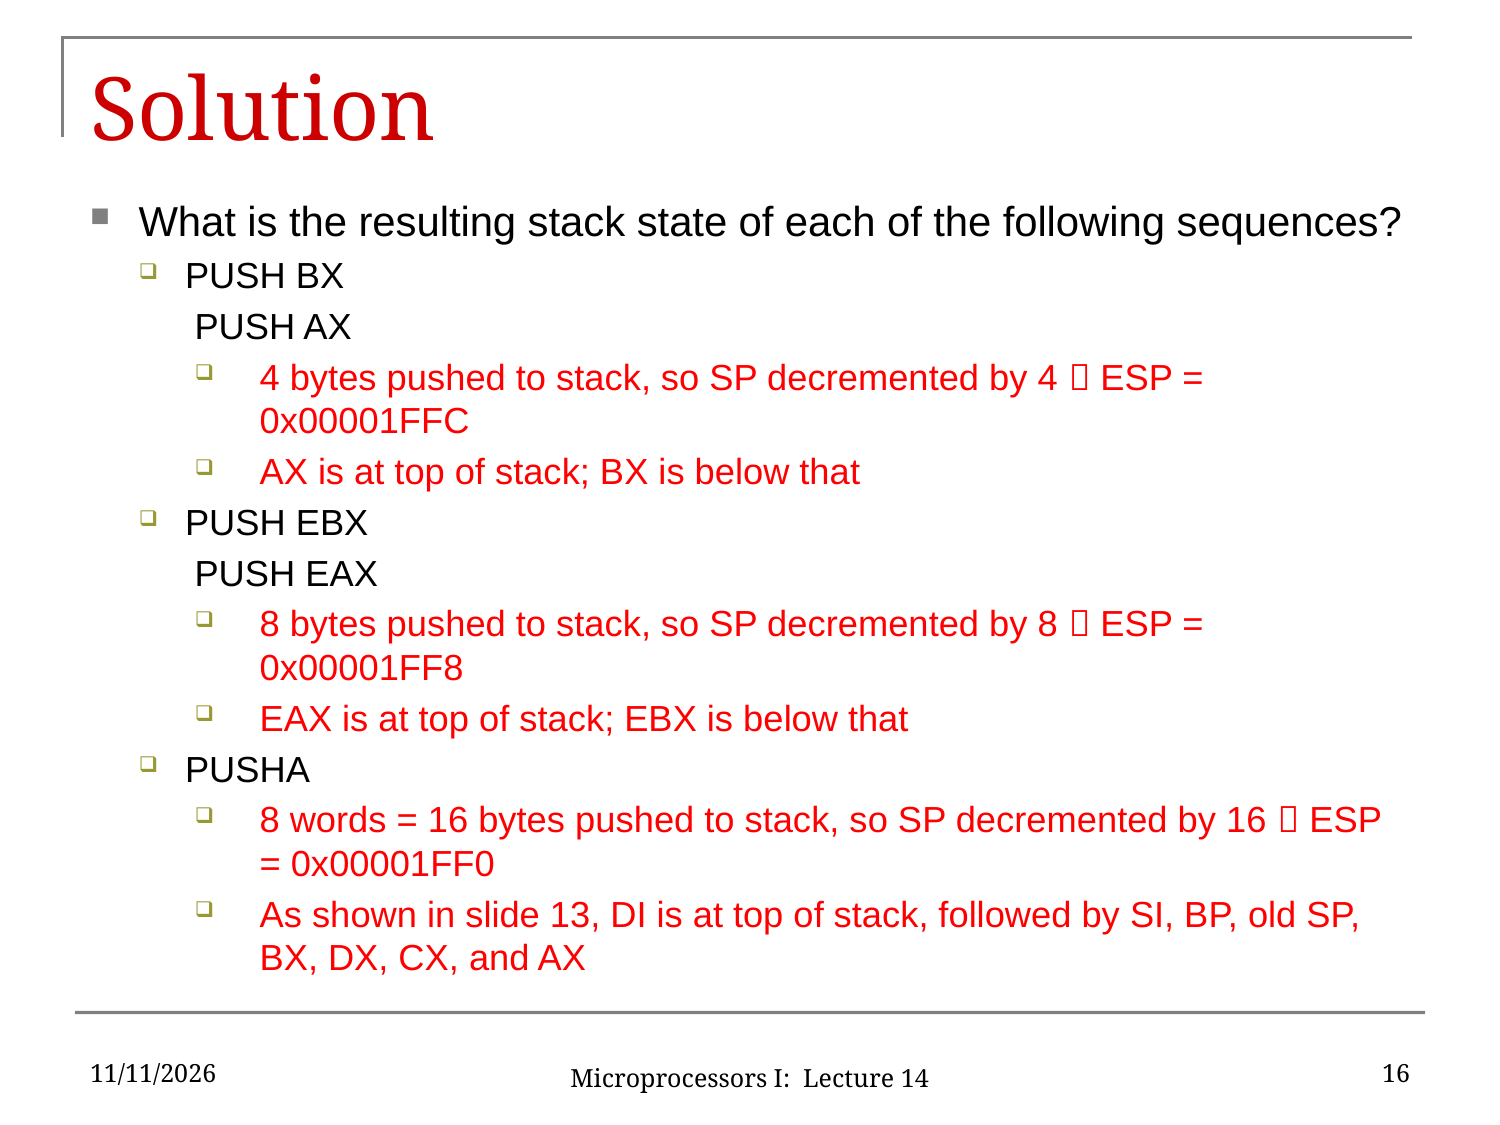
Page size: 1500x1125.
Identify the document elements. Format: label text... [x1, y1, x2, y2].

slide_number 16 [1074, 1023, 1426, 1100]
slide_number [74, 1023, 426, 1100]
title Solution [75, 45, 1425, 163]
list What is the resulting stack state of each of the following sequences? PUSH BX PUSH AX 4 bytes pushed to stack, so SP decremented by 4  ESP = 0x00001FFC AX is at top of stack; BX is below that PUSH EBX PUSH EAX 8 bytes pushed to stack, so SP decremented by 8  ESP = 0x00001FF8 EAX is at top of stack; EBX is below that PUSHA 8 words = 16 bytes pushed to stack, so SP decremented by 16  ESP = 0x00001FF0 As shown in slide 13, DI is at top of stack, followed by SI, BP, old SP, BX, DX, CX, and AX [75, 187, 1425, 1006]
footer Microprocessors I: Lecture 14 [512, 1024, 988, 1101]
